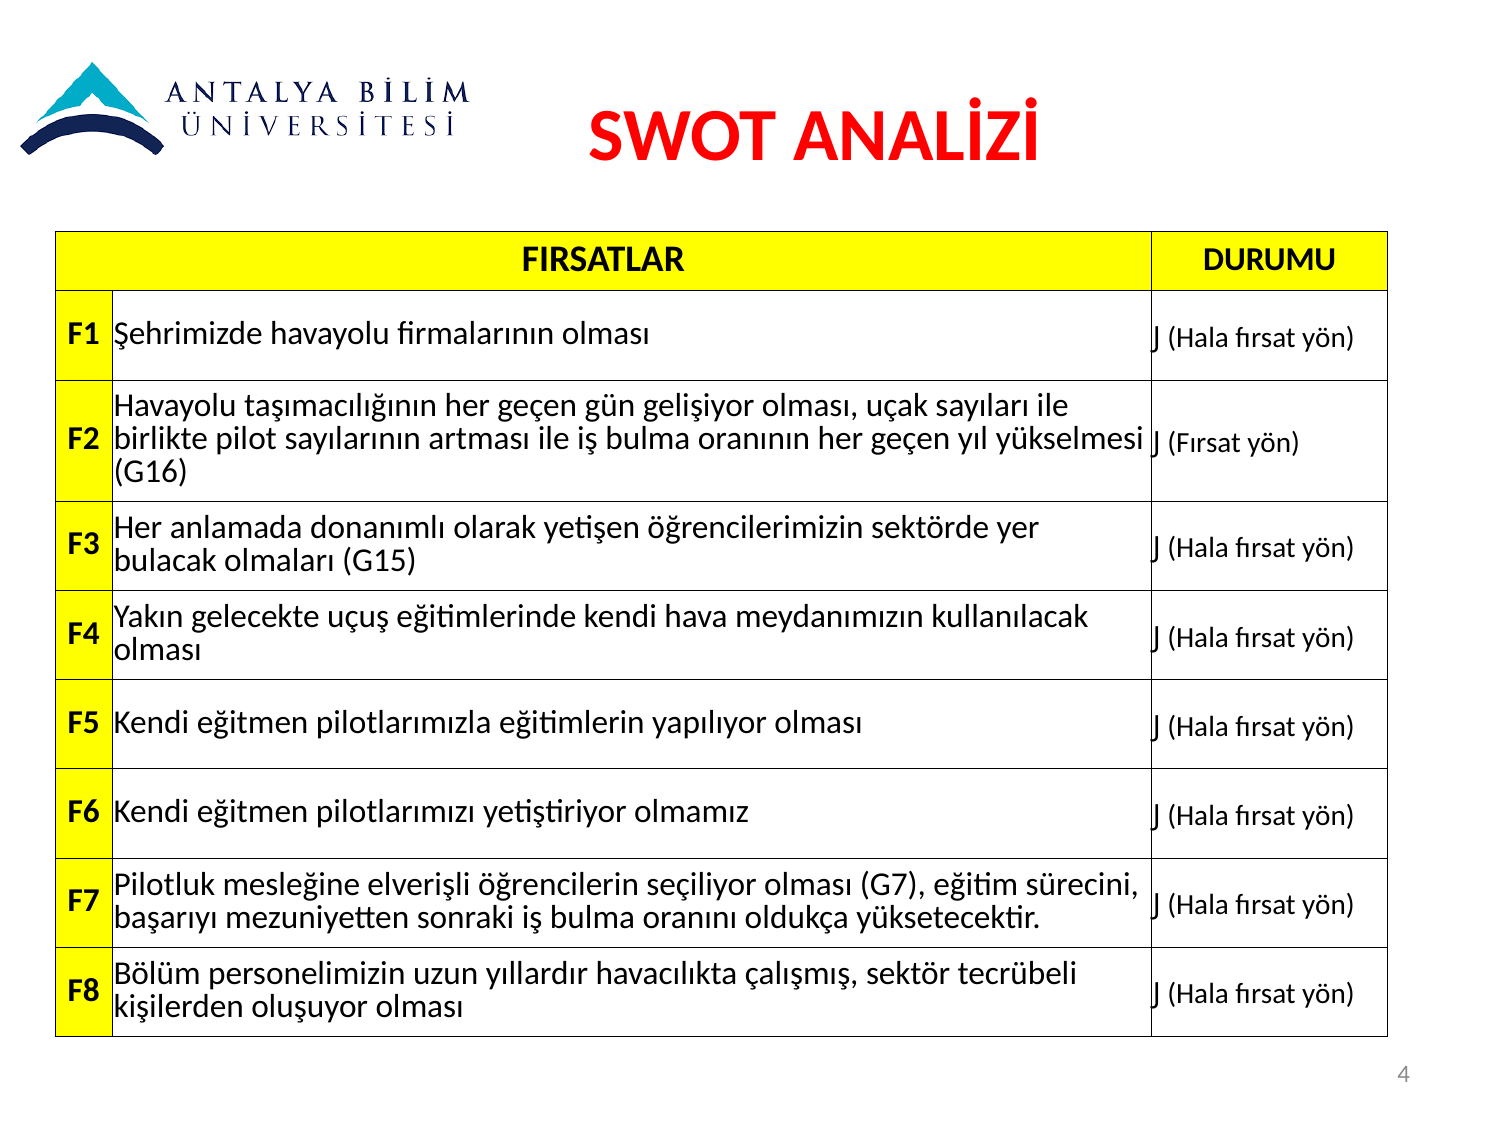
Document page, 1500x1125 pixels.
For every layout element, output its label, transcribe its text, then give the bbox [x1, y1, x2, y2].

table_cell J (Hala fırsat yön) [1152, 502, 1387, 590]
table_cell Kendi eğitmen pilotlarımızı yetiştiriyor olmamız [113, 769, 1151, 858]
table_cell F6 [56, 769, 112, 858]
table_cell Havayolu taşımacılığının her geçen gün gelişiyor olması, uçak sayıları ile birlikte pilot sayılarının artması ile iş bulma oranının her geçen yıl yükselmesi (G16) [113, 381, 1151, 501]
table_cell J (Hala fırsat yön) [1152, 948, 1387, 1036]
table_cell F3 [56, 502, 112, 590]
table_cell J (Hala fırsat yön) [1152, 769, 1387, 858]
table_cell J (Hala fırsat yön) [1152, 591, 1387, 679]
table_cell F5 [56, 680, 112, 768]
slide_number 4 [1074, 1042, 1425, 1103]
table_cell Kendi eğitmen pilotlarımızla eğitimlerin yapılıyor olması [113, 680, 1151, 768]
table_cell Yakın gelecekte uçuş eğitimlerinde kendi hava meydanımızın kullanılacak olması [113, 591, 1151, 679]
table_cell Şehrimizde havayolu firmalarının olması [113, 291, 1151, 380]
table_cell F8 [56, 948, 112, 1036]
table_cell Her anlamada donanımlı olarak yetişen öğrencilerimizin sektörde yer bulacak olmaları (G15) [113, 502, 1151, 590]
table_cell J (Fırsat yön) [1152, 381, 1387, 501]
table_cell J (Hala fırsat yön) [1152, 291, 1387, 380]
table_cell F2 [56, 381, 112, 501]
picture [20, 59, 471, 155]
table_cell F1 [56, 291, 112, 380]
table_cell J (Hala fırsat yön) [1152, 680, 1387, 768]
text_box SWOT ANALİZİ [242, 78, 1388, 184]
table_header DURUMU [1152, 232, 1387, 290]
table_cell F7 [56, 859, 112, 947]
table_header FIRSATLAR [56, 232, 1151, 290]
table_cell F4 [56, 591, 112, 679]
table_cell J (Hala fırsat yön) [1152, 859, 1387, 947]
table_cell Bölüm personelimizin uzun yıllardır havacılıkta çalışmış, sektör tecrübeli kişilerden oluşuyor olması [113, 948, 1151, 1036]
table_cell Pilotluk mesleğine elverişli öğrencilerin seçiliyor olması (G7), eğitim sürecini, başarıyı mezuniyetten sonraki iş bulma oranını oldukça yüksetecektir. [113, 859, 1151, 947]
